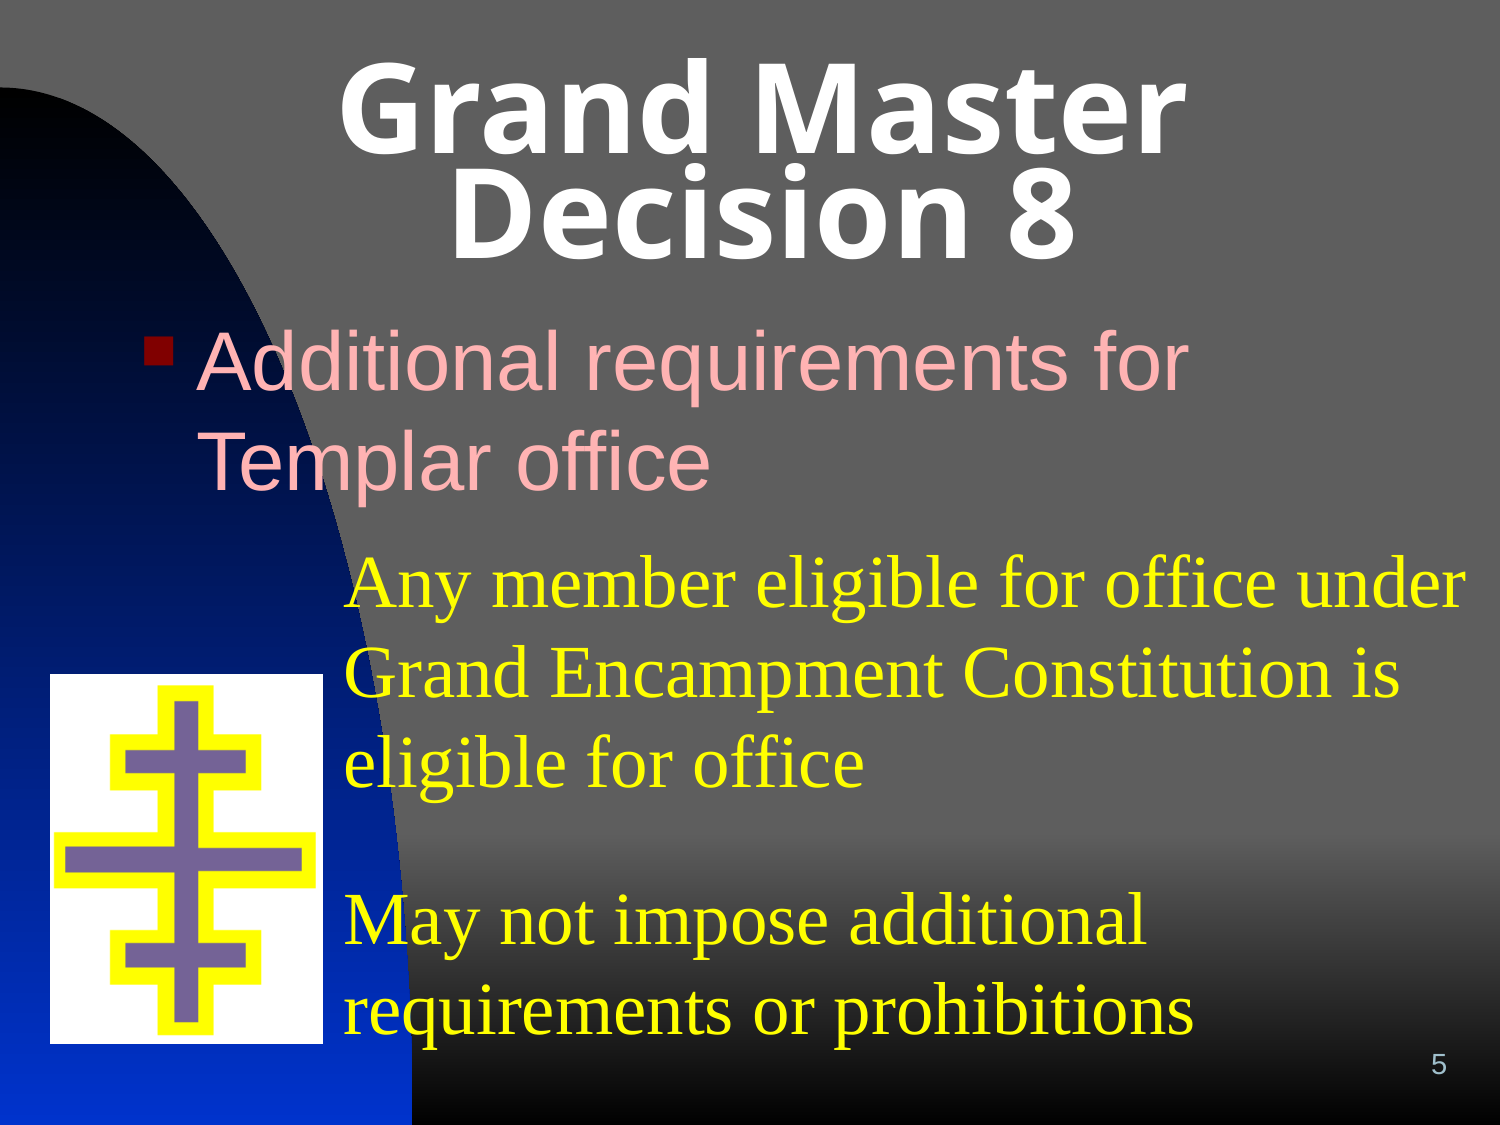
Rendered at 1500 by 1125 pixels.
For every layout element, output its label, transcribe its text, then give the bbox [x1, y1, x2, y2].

text_box Any member eligible for office under Grand Encampment Constitution is eligible for office [328, 524, 1500, 810]
list Additional requirements for Templar office [124, 299, 1463, 513]
title Grand Master Decision 8 [262, 49, 1263, 299]
slide_number 5 [1149, 1058, 1463, 1101]
text_box May not impose additional requirements or prohibitions [328, 862, 1500, 1058]
picture [50, 674, 323, 1044]
